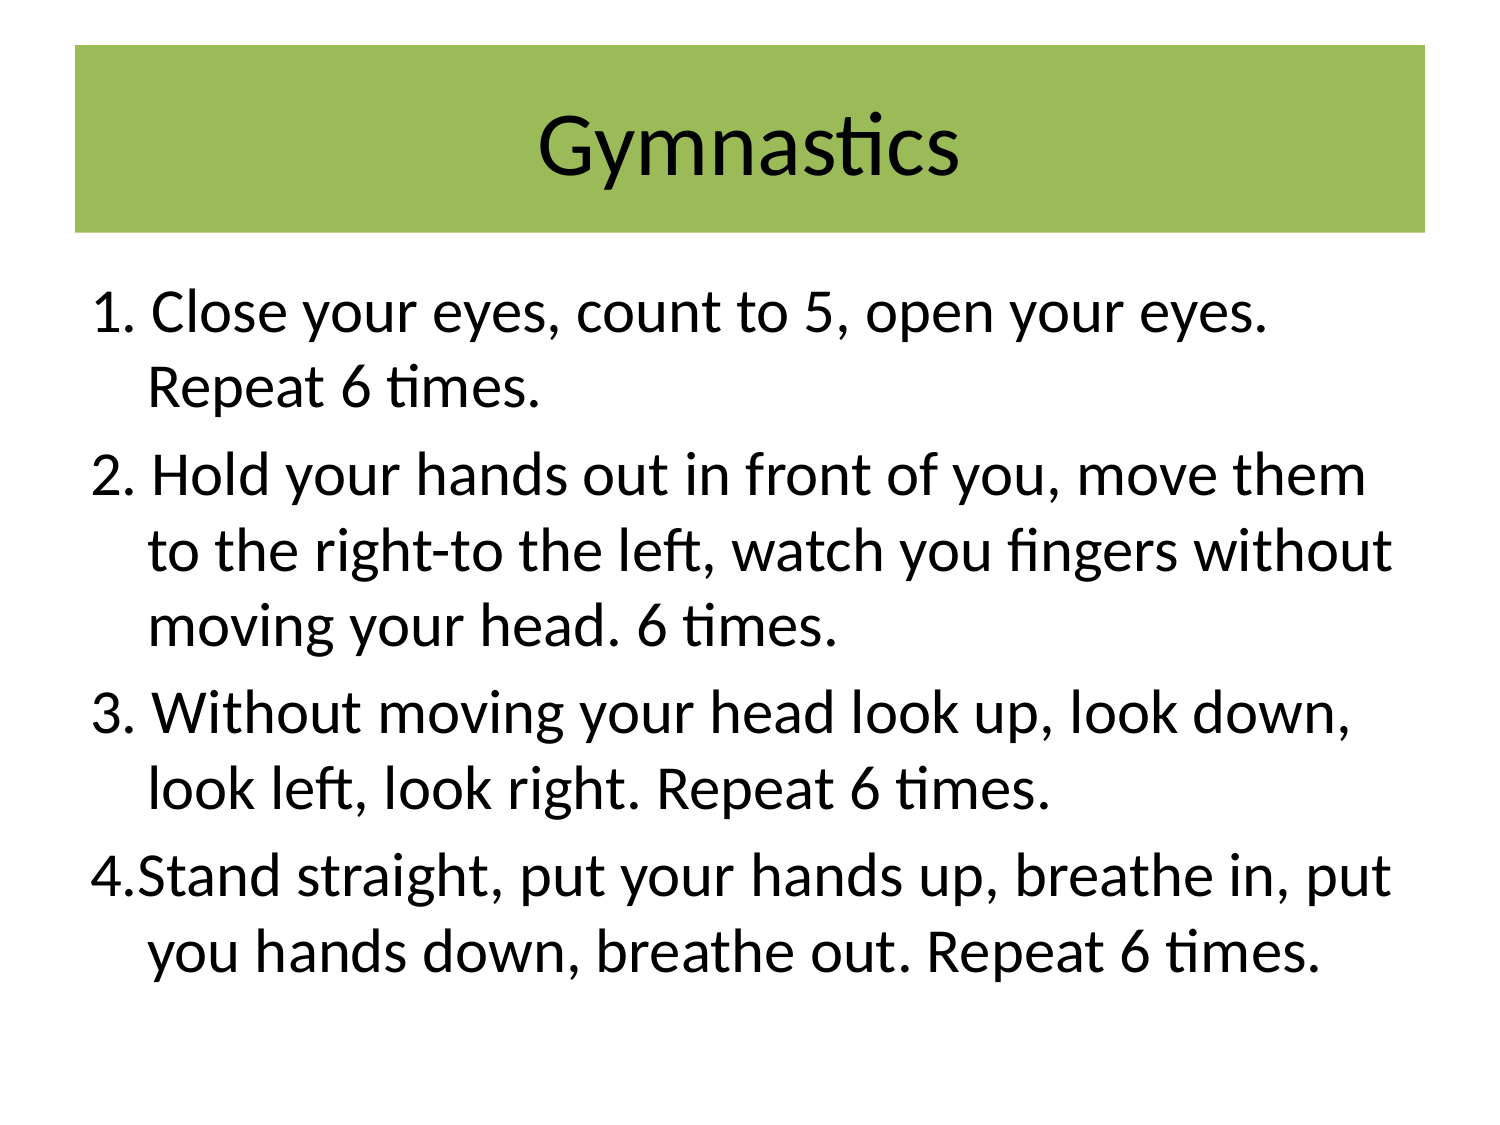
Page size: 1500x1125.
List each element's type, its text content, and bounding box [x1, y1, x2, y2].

title Gymnastics [75, 45, 1425, 233]
list 1. Close your eyes, count to 5, open your eyes. Repeat 6 times. 2. Hold your hands out in front of you, move them to the right-to the left, watch you fingers without moving your head. 6 times. 3. Without moving your head look up, look down, look left, look right. Repeat 6 times. 4.Stand straight, put your hands up, breathe in, put you hands down, breathe out. Repeat 6 times. [75, 262, 1425, 1005]
